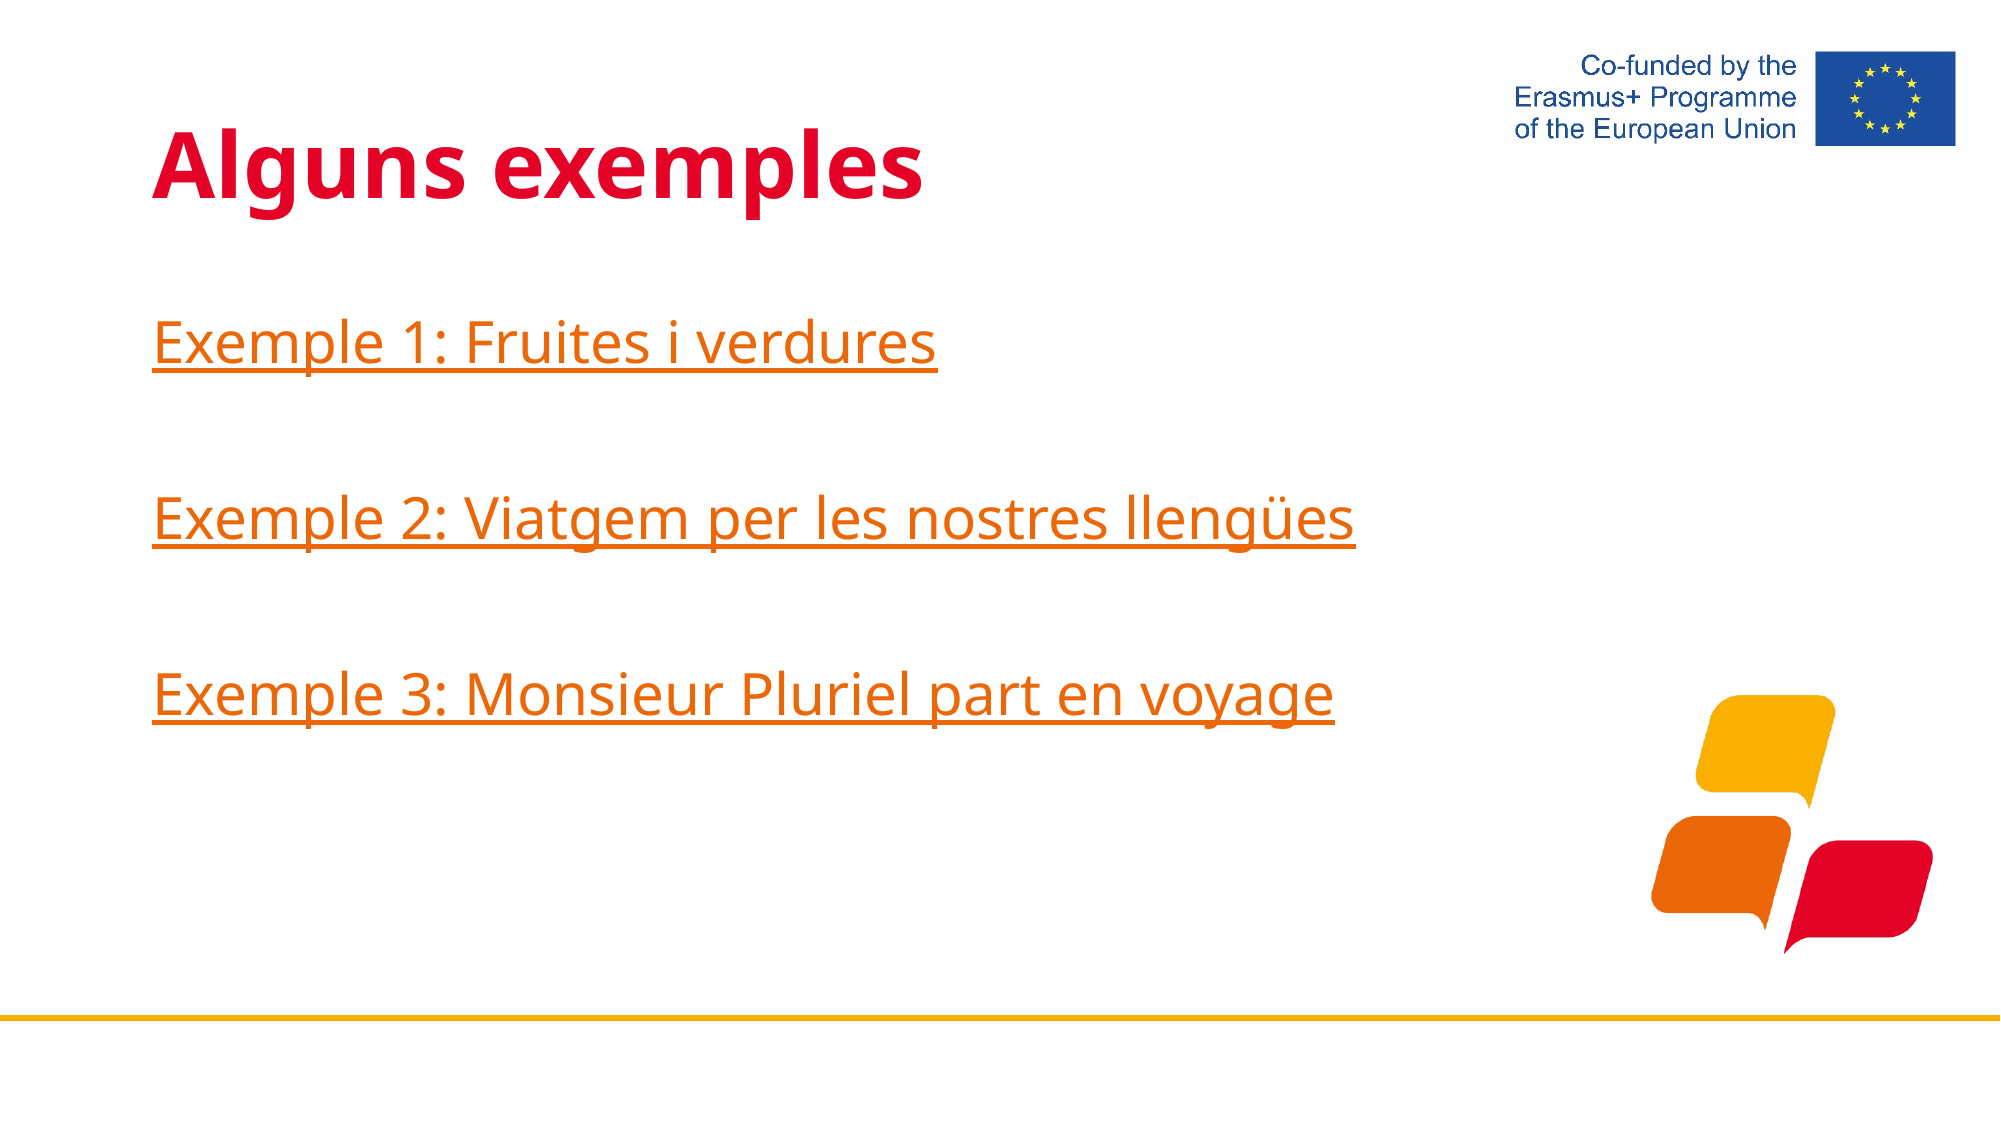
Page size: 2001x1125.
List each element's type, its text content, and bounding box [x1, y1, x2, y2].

list Exemple 1: Fruites i verdures Exemple 2: Viatgem per les nostres llengües Exemple 3: Monsieur Pluriel part en voyage [137, 299, 1863, 1014]
title Alguns exemples [137, 59, 1863, 278]
picture [1459, 642, 2001, 1019]
picture [1337, 28, 1977, 169]
